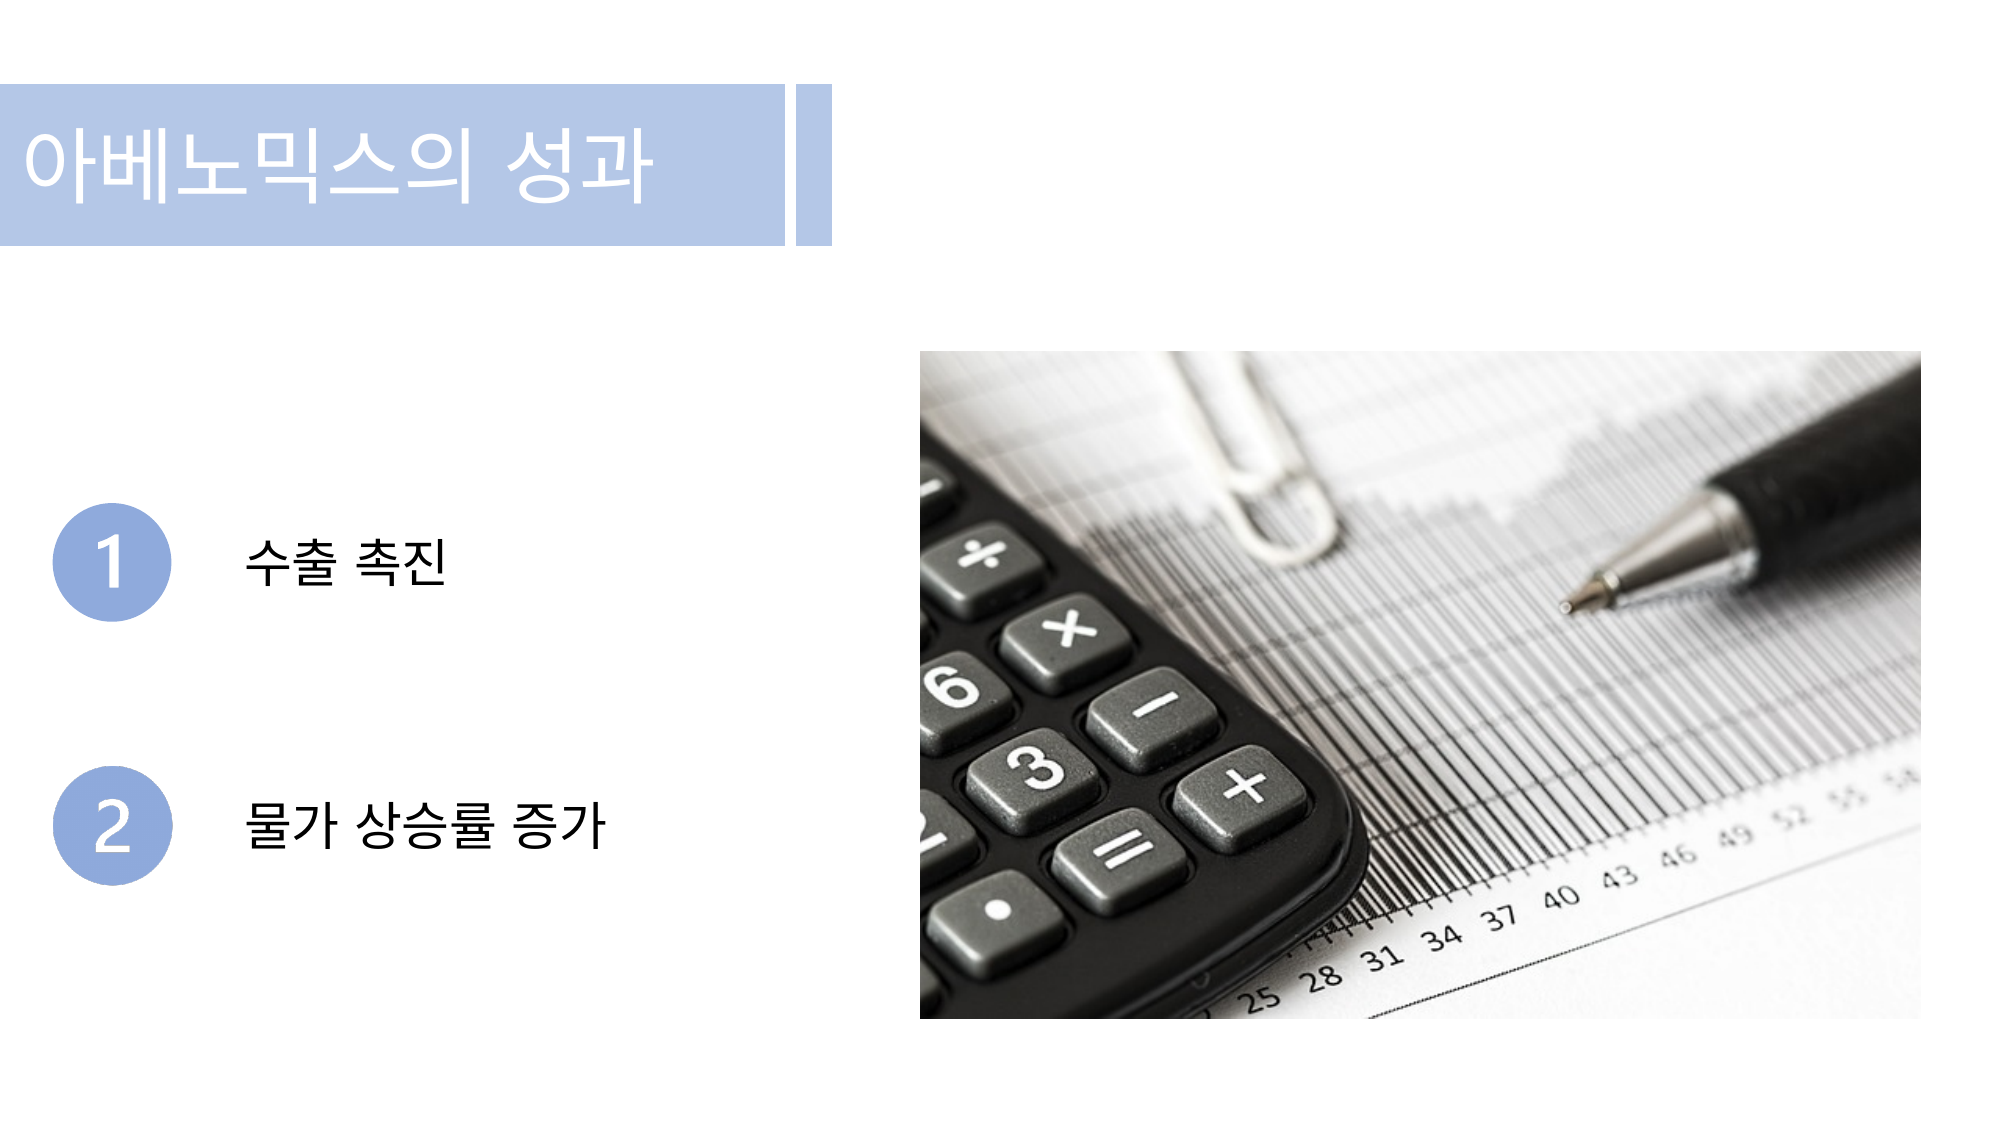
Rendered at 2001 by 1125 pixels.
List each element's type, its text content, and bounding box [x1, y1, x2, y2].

text_box 수출 촉진 [229, 523, 920, 601]
picture [920, 351, 1921, 1019]
text_box 물가 상승률 증가 [229, 786, 920, 864]
picture [36, 750, 188, 901]
text_box [52, 503, 172, 622]
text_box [0, 84, 832, 245]
